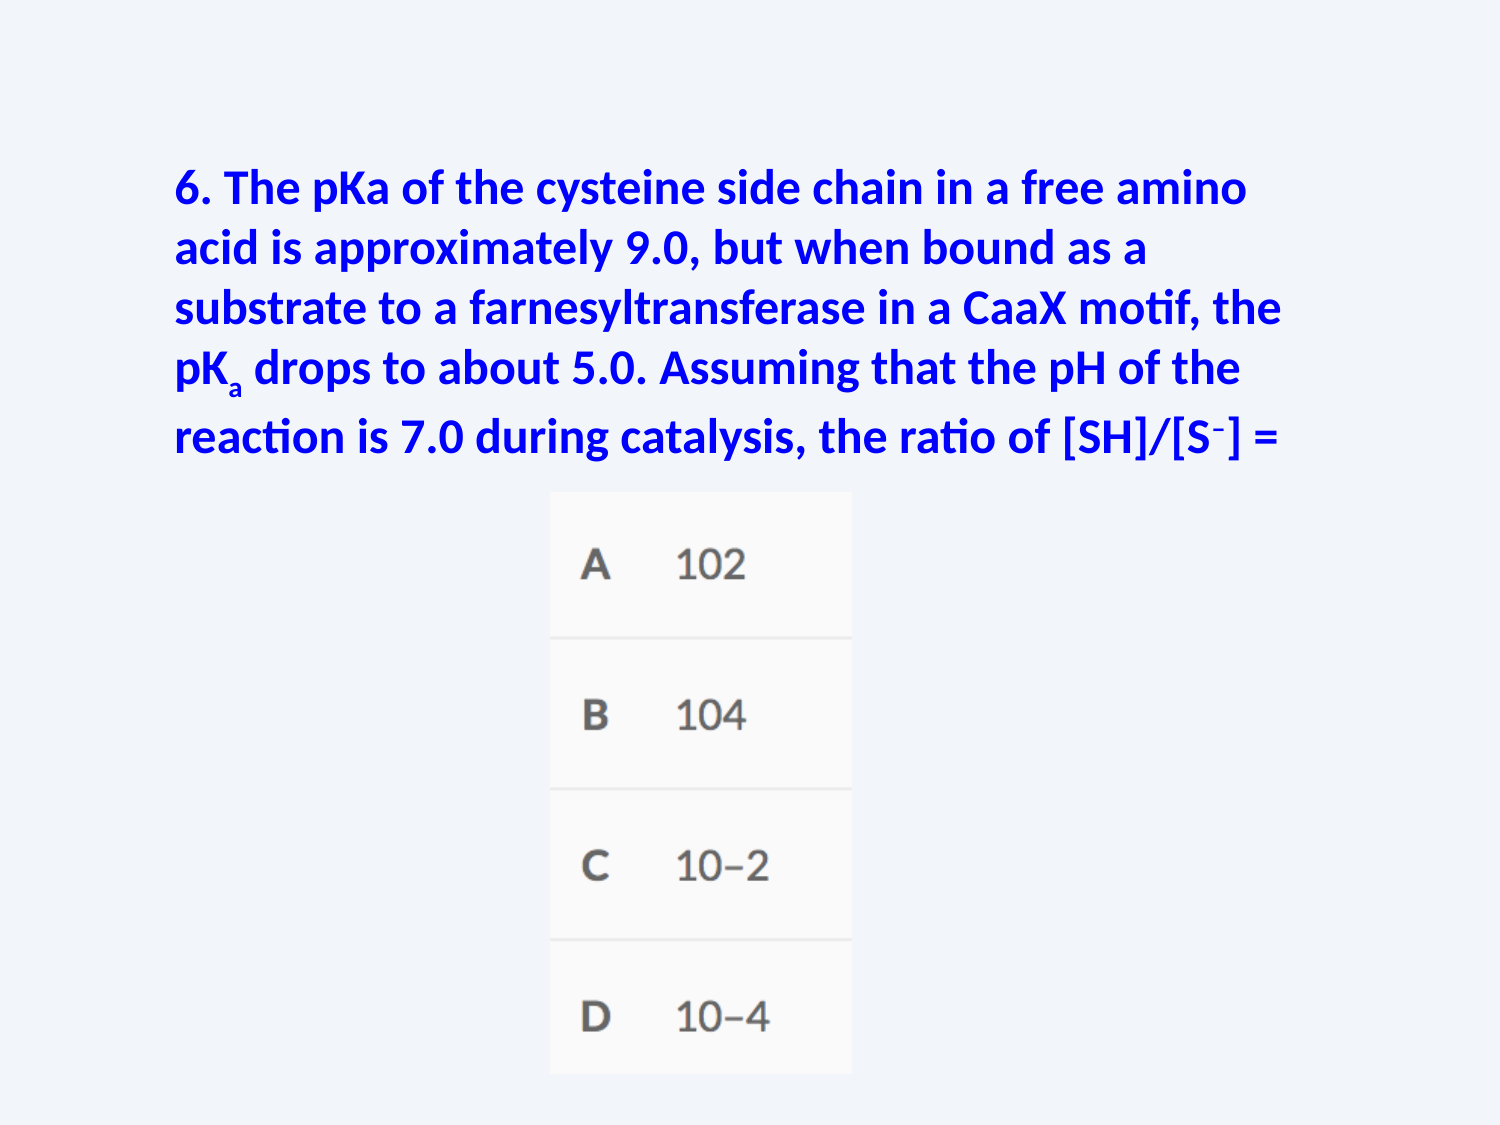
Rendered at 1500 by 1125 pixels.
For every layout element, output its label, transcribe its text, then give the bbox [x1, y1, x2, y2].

text_box 6. The pKa of the cysteine side chain in a free amino acid is approximately 9.0, but when bound as a substrate to a farnesyltransferase in a CaaX motif, the pKa drops to about 5.0. Assuming that the pH of the reaction is 7.0 during catalysis, the ratio of [SH]/[S–] = [159, 147, 1355, 471]
picture [550, 492, 853, 1074]
